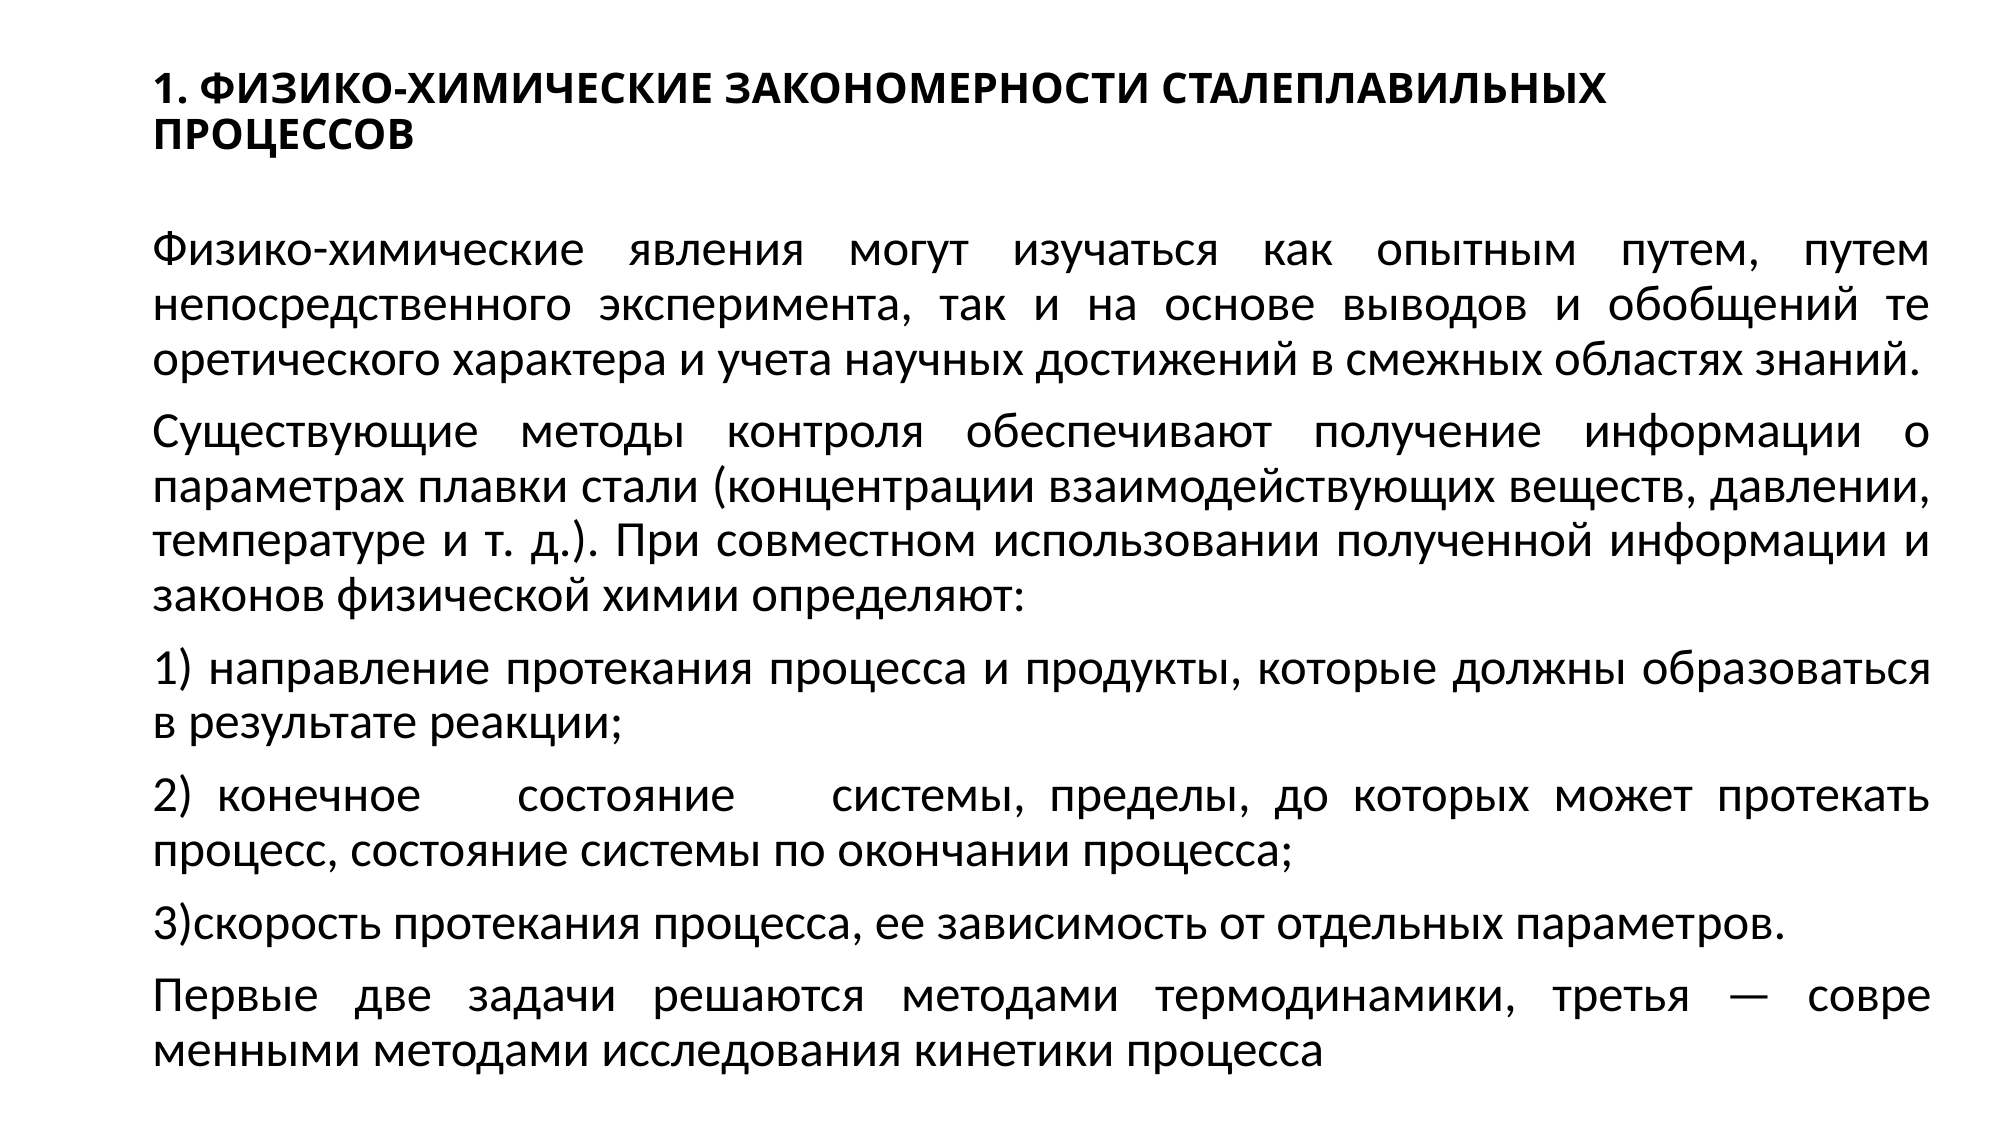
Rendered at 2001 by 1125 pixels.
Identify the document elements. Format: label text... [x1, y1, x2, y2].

list Физико-химические явления могут изучаться как опытным путем, путем непосредственного эксперимента, так и на основе выводов и обобщений те­оретического характера и учета научных достижений в смежных областях знаний. Существующие методы контроля обеспечивают получение информации о параметрах плавки стали (концент­рации взаимодействующих веществ, давлении, температуре и т. д.). При со­вместном использовании полученной информации и законов физической химии определяют: 1) направление протекания процес­са и продукты, которые должны обра­зоваться в результате реакции; 2) конечное состояние системы, пределы, до которых может протекать процесс, состояние системы по окон­чании процесса; 3)скорость протекания процесса, ее зависимость от отдельных парамет­ров. Первые две задачи решаются мето­дами термодинамики, третья — совре­менными методами исследования ки­нетики процесса [137, 214, 1947, 1103]
title 1. ФИЗИКО-ХИМИЧЕСКИЕ ЗАКОНОМЕРНОСТИ СТАЛЕПЛАВИЛЬНЫХ ПРОЦЕССОВ [137, 59, 1863, 167]
